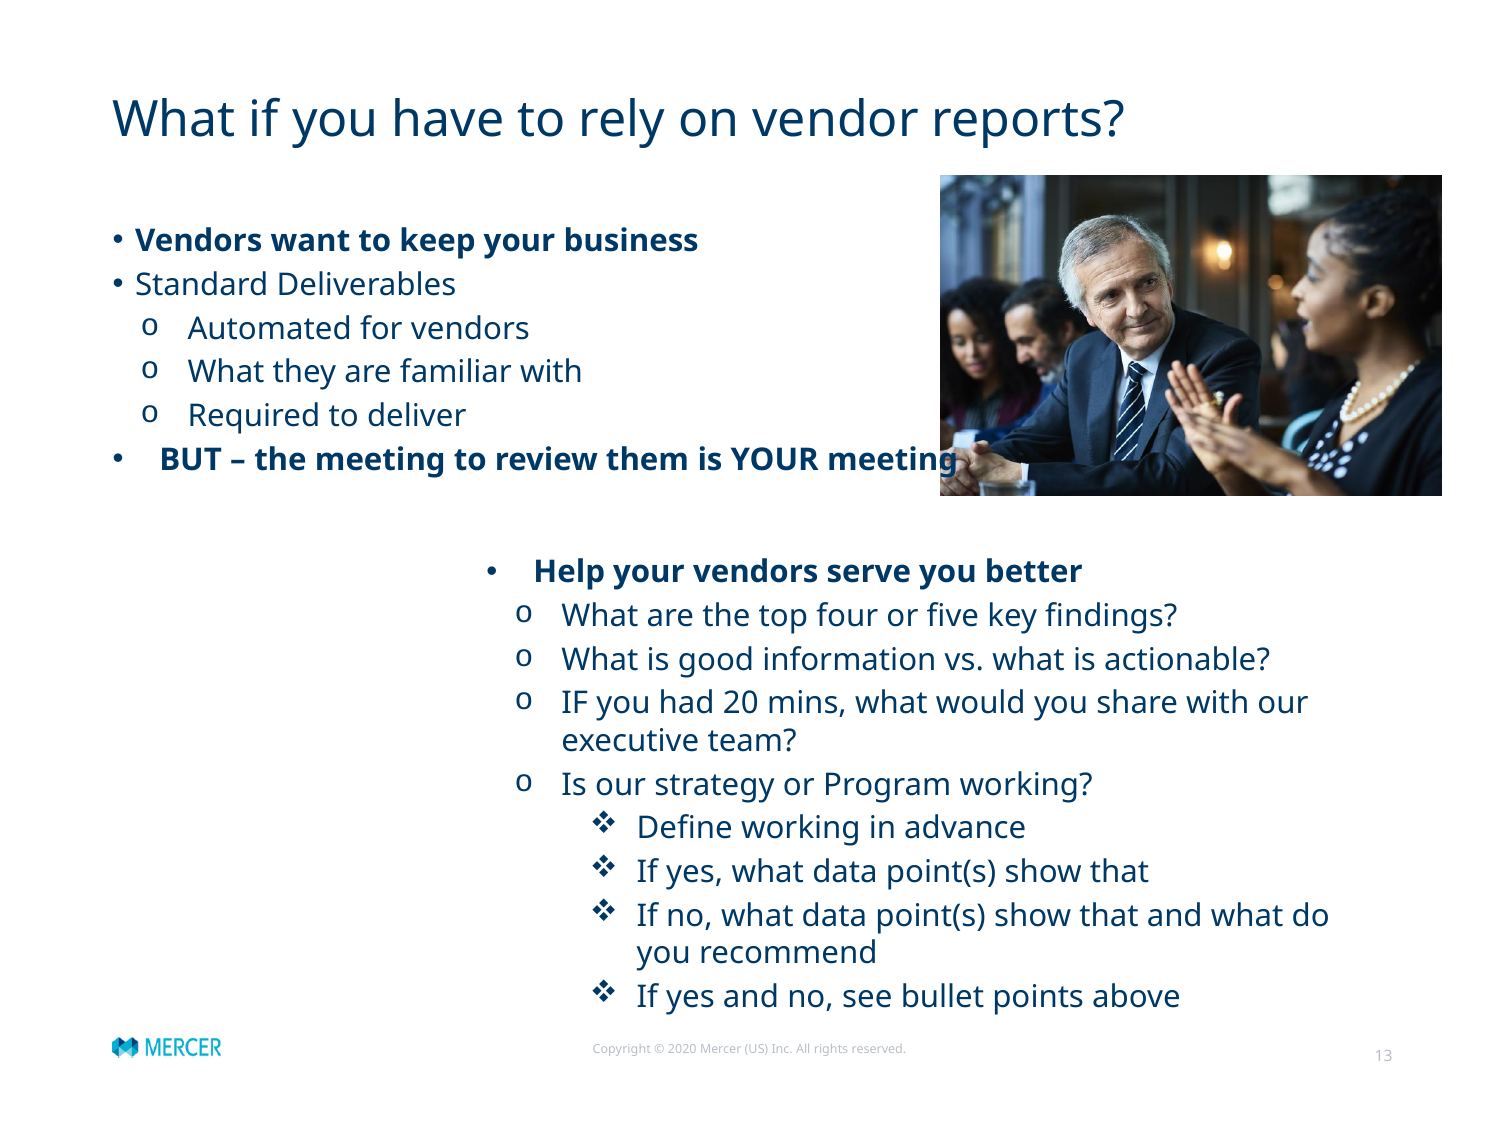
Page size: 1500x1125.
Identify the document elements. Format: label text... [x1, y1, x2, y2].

text_box Vendors want to keep your business Standard Deliverables Automated for vendors What they are familiar with Required to deliver BUT – the meeting to review them is YOUR meeting [112, 220, 1026, 543]
text_box Help your vendors serve you better What are the top four or five key findings? What is good information vs. what is actionable? IF you had 20 mins, what would you share with our executive team? Is our strategy or Program working? Define working in advance If yes, what data point(s) show that If no, what data point(s) show that and what do you recommend If yes and no, see bullet points above [486, 551, 1388, 1019]
picture [112, 1037, 117, 1050]
title What if you have to rely on vendor reports? [112, 93, 1357, 220]
picture [940, 175, 1442, 496]
picture [112, 1037, 221, 1058]
